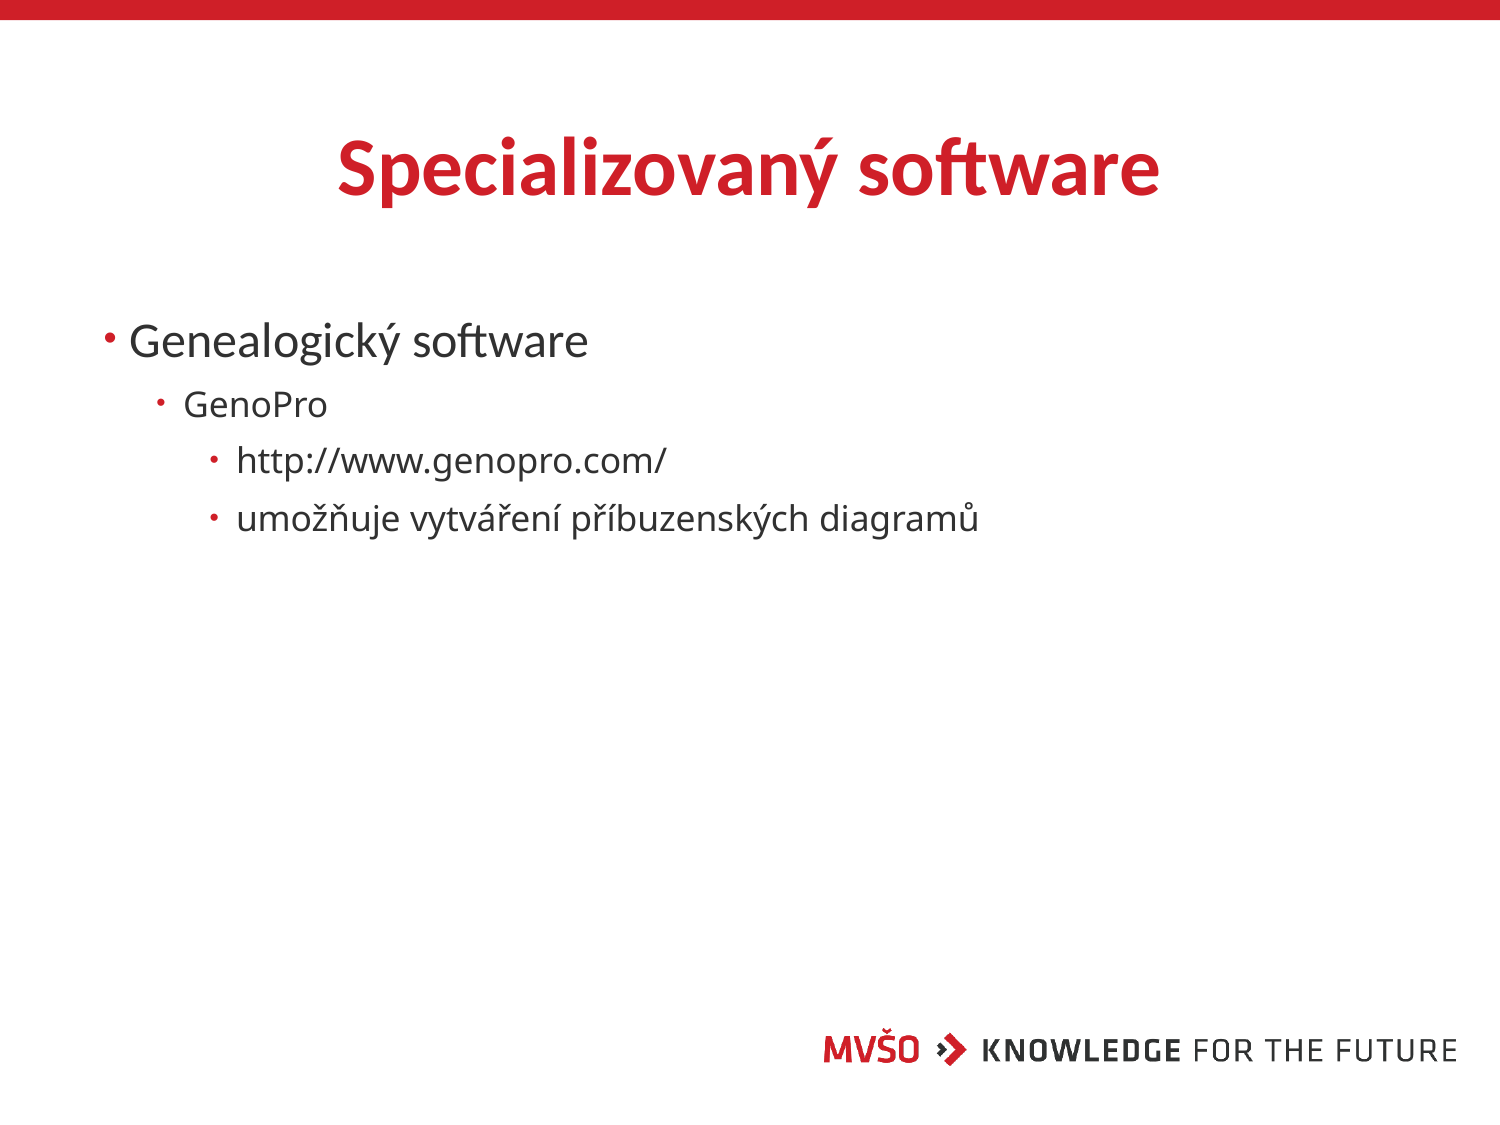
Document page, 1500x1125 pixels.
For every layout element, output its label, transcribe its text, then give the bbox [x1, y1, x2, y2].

list Genealogický software GenoPro http://www.genopro.com/ umožňuje vytváření příbuzenských diagramů [88, 299, 1412, 969]
picture [824, 1028, 1456, 1066]
title Specializovaný software [88, 59, 1412, 278]
